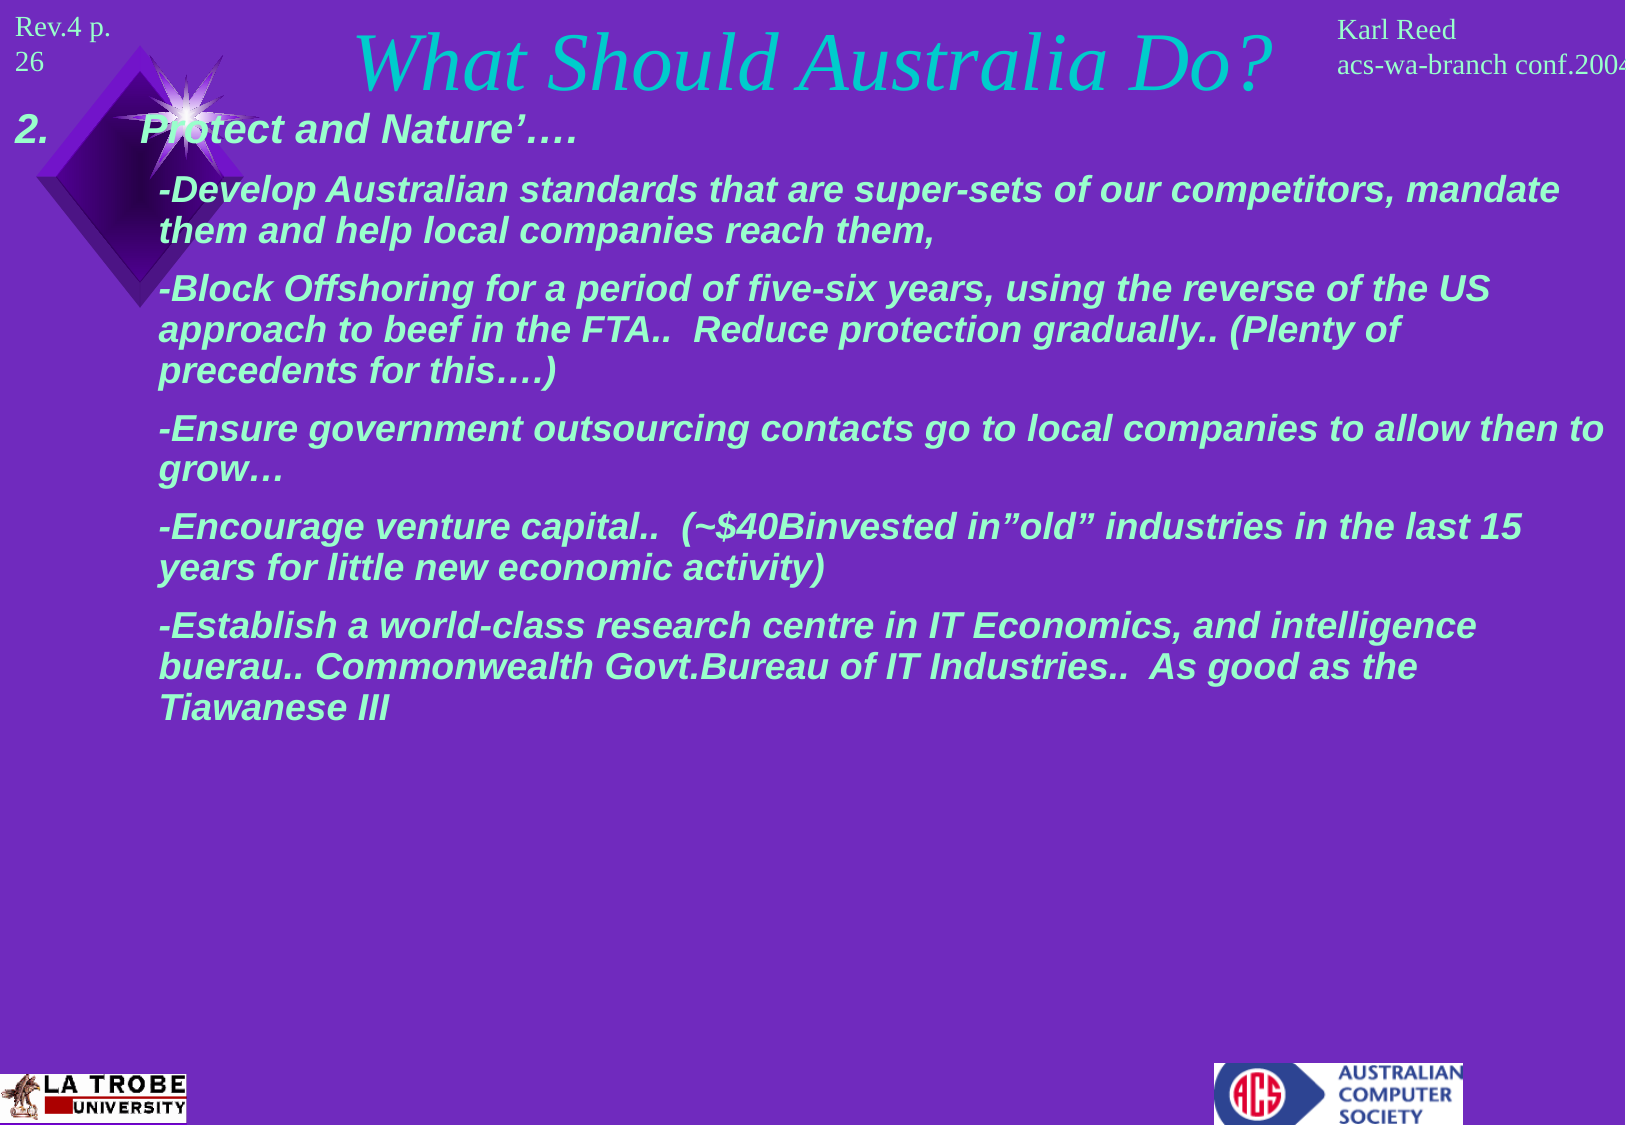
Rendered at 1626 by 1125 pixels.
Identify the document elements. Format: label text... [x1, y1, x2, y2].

title What Should Australia Do? [0, 0, 1625, 99]
picture [1214, 1063, 1463, 1125]
list 2. Protect and Nature’…. -Develop Australian standards that are super-sets of our competitors, mandate them and help local companies reach them, -Block Offshoring for a period of five-six years, using the reverse of the US approach to beef in the FTA.. Reduce protection gradually.. (Plenty of precedents for this….) -Ensure government outsourcing contacts go to local companies to allow then to grow… -Encourage venture capital.. (~$40Binvested in”old” industries in the last 15 years for little new economic activity) -Establish a world-class research centre in IT Economics, and intelligence buerau.. Commonwealth Govt.Bureau of IT Industries.. As good as the Tiawanese III [0, 99, 1625, 888]
picture [0, 1074, 188, 1125]
